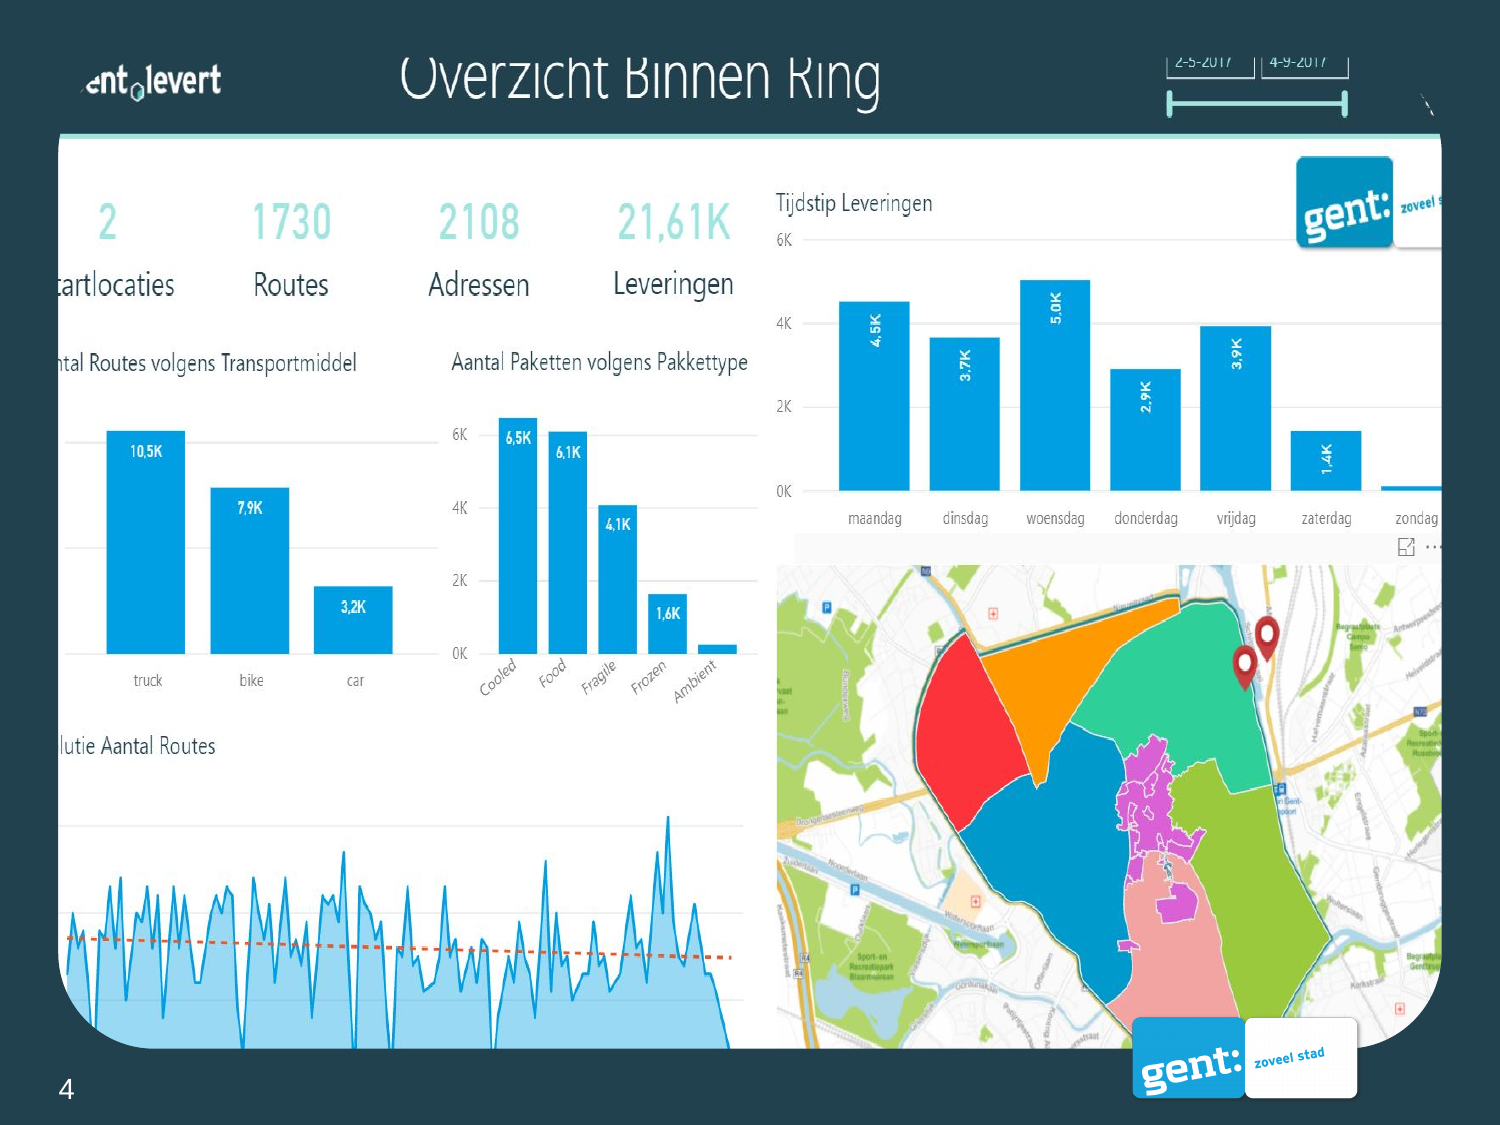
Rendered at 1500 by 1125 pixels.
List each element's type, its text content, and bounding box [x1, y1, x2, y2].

slide_number 4 [58, 1058, 165, 1118]
picture [59, 58, 1441, 1106]
